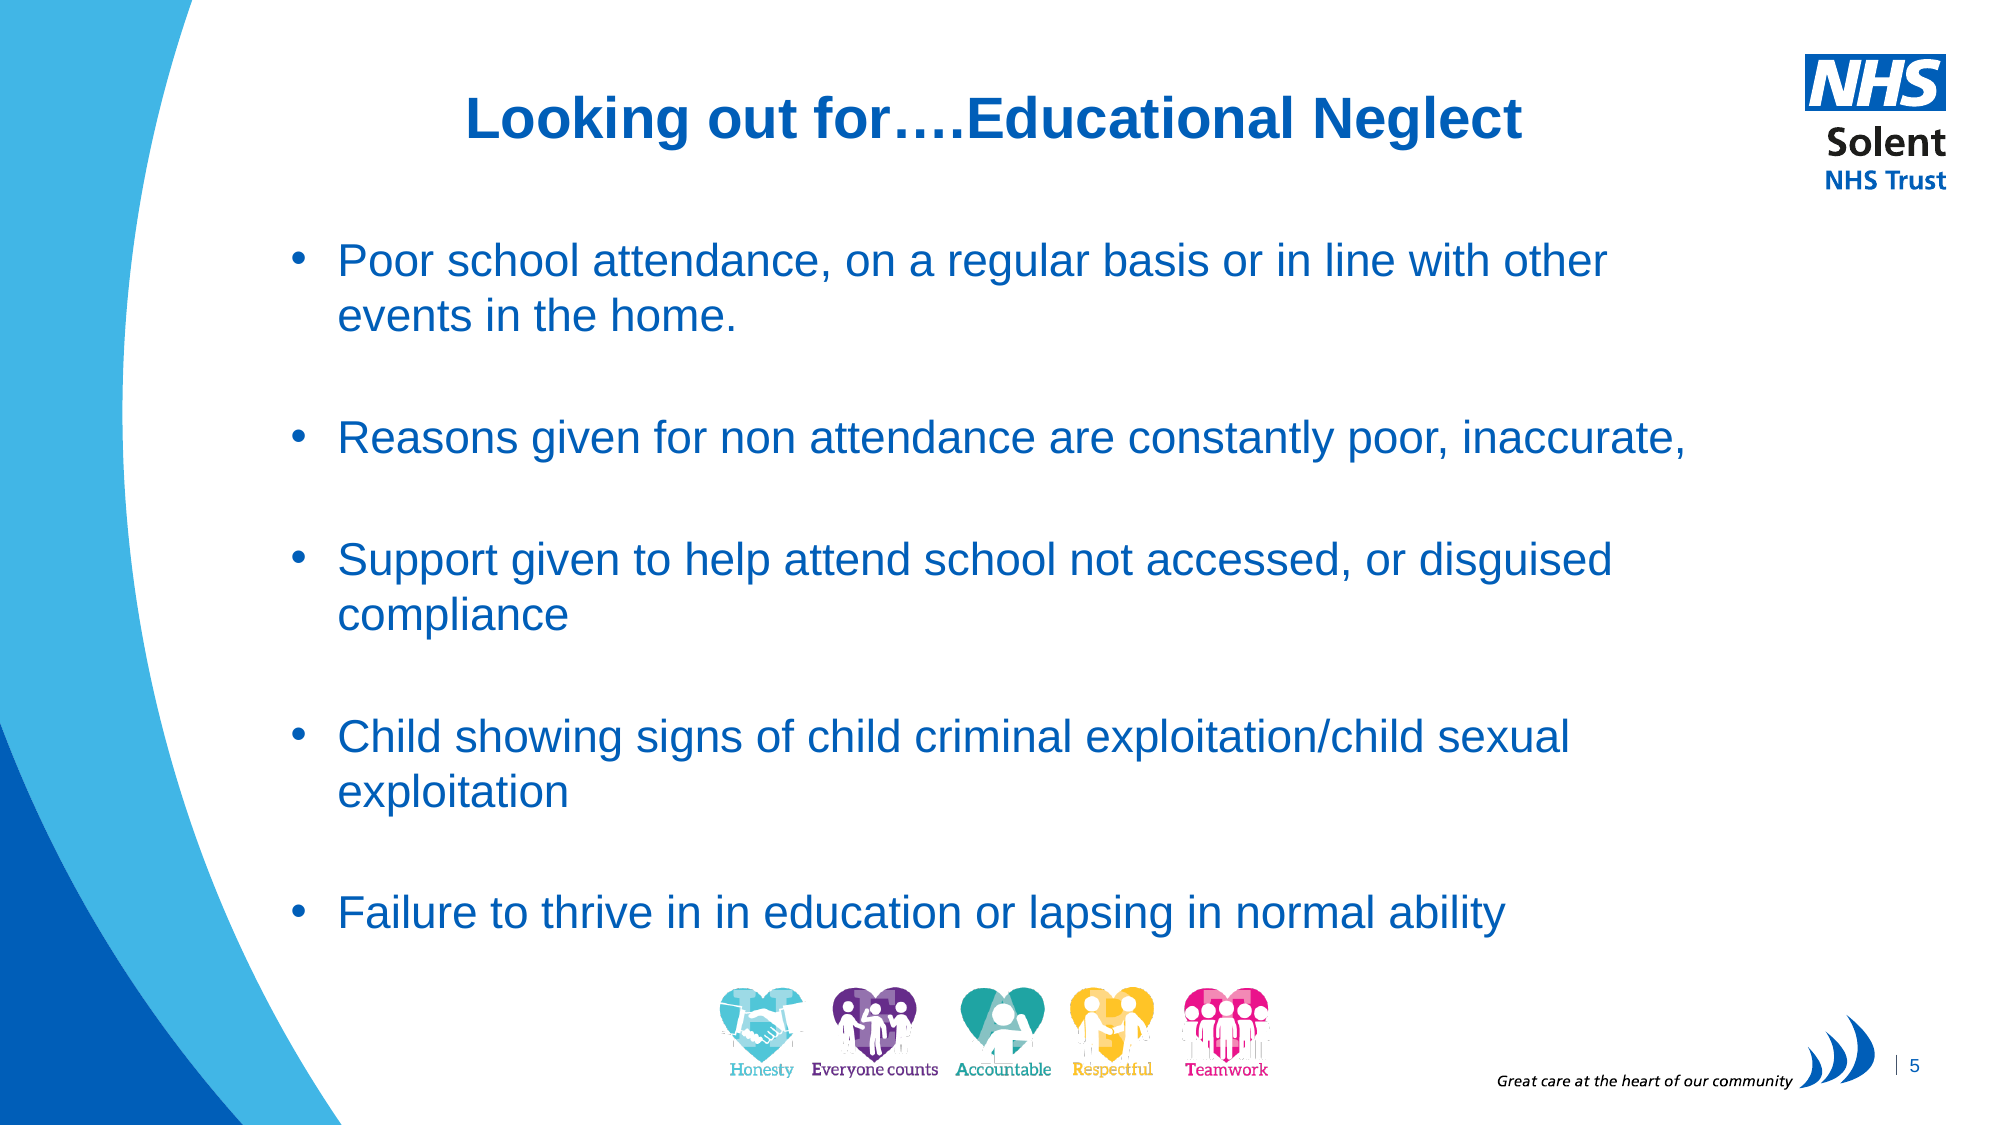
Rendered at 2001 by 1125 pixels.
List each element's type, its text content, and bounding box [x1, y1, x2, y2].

title Looking out for….Educational Neglect [290, 55, 1698, 184]
picture [718, 987, 1270, 1078]
list Poor school attendance, on a regular basis or in line with other events in the home. Reasons given for non attendance are constantly poor, inaccurate, Support given to help attend school not accessed, or disguised compliance Child showing signs of child criminal exploitation/child sexual exploitation Failure to thrive in in education or lapsing in normal ability [290, 230, 1698, 988]
slide_number 5 [1909, 1053, 1946, 1076]
